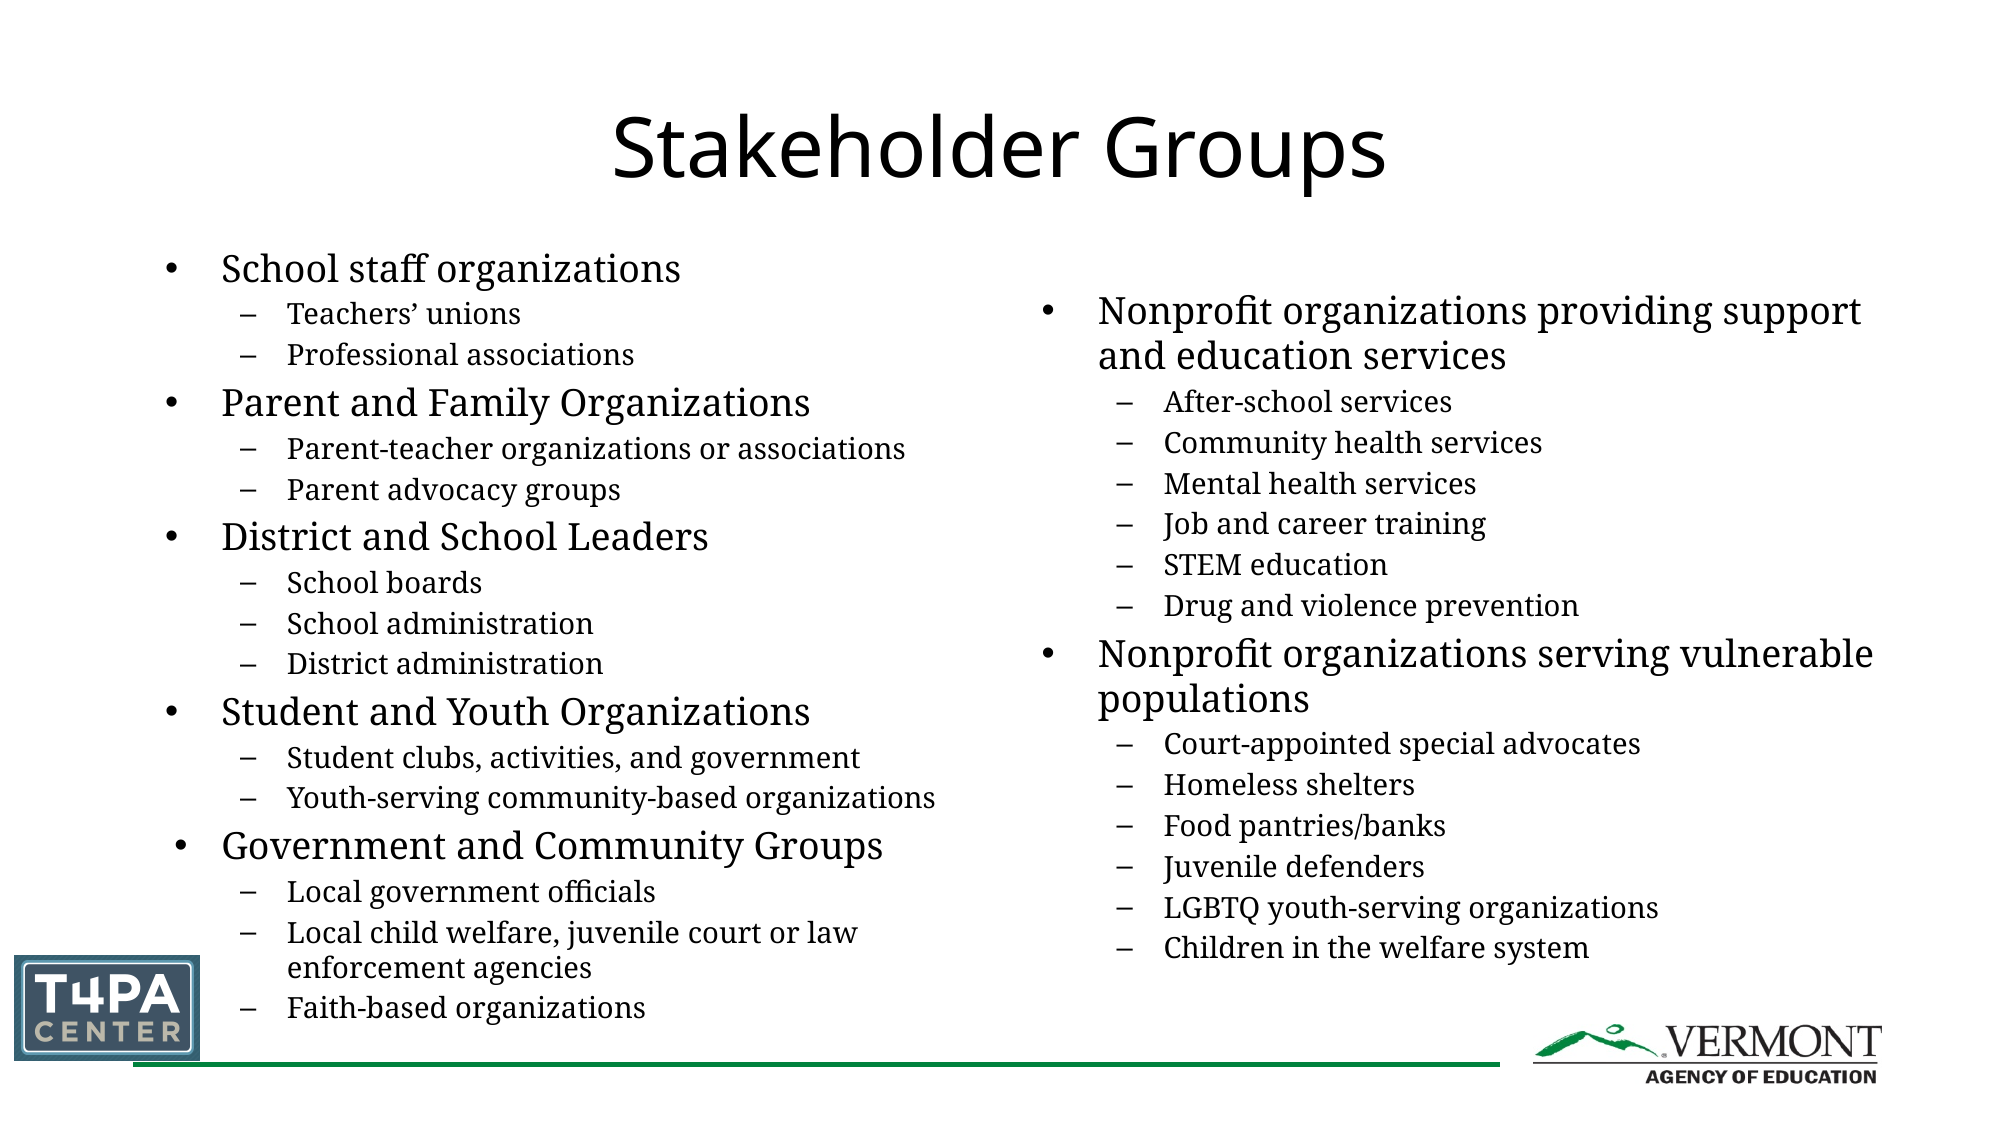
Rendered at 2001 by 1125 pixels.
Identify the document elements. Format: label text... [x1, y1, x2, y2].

picture [1533, 1056, 1882, 1101]
list School staff organizations Teachers’ unions Professional associations Parent and Family Organizations Parent-teacher organizations or associations Parent advocacy groups District and School Leaders School boards School administration District administration Student and Youth Organizations Student clubs, activities, and government Youth-serving community-based organizations Government and Community Groups Local government officials Local child welfare, juvenile court or law enforcement agencies Faith-based organizations Nonprofit organizations providing support and education services After-school services Community health services Mental health services Job and career training STEM education Drug and violence prevention Nonprofit organizations serving vulnerable populations Court-appointed special advocates Homeless shelters Food pantries/banks Juvenile defenders LGBTQ youth-serving organizations Children in the welfare system [150, 237, 1934, 1056]
title Stakeholder Groups [99, 50, 1900, 238]
picture [14, 955, 200, 1061]
